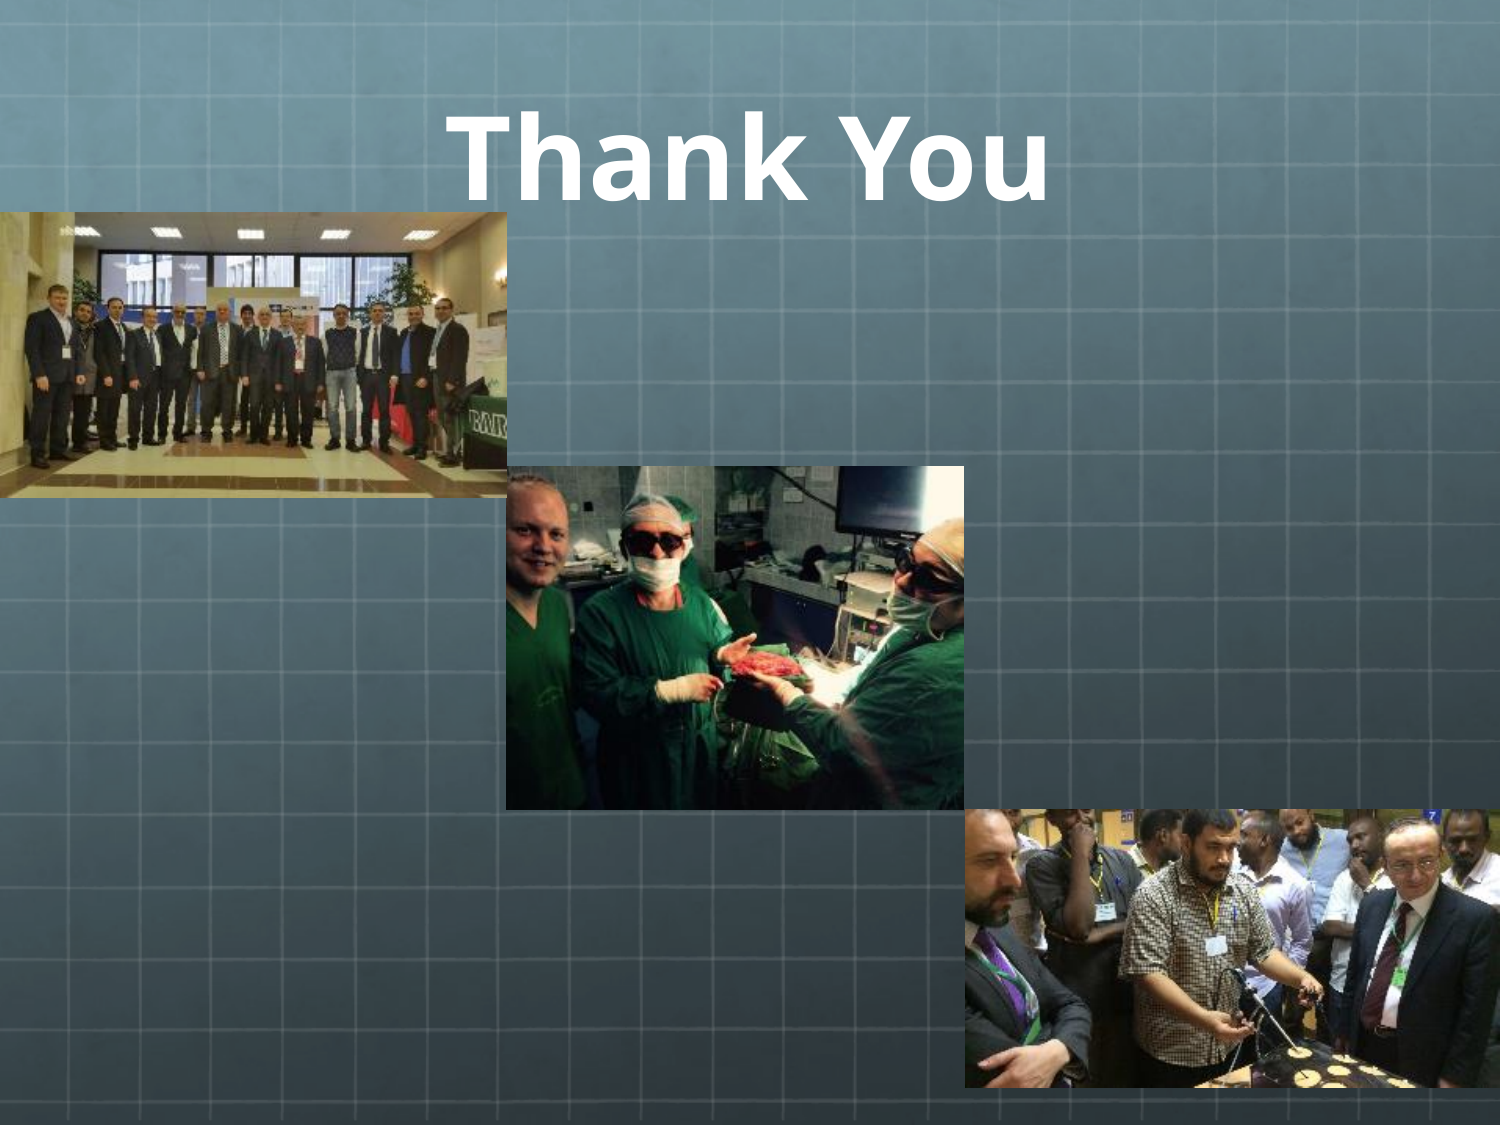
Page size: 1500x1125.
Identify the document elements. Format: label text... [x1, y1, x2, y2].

picture [0, 0, 1500, 1125]
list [964, 808, 1500, 1089]
title Thank You [127, 17, 1372, 289]
